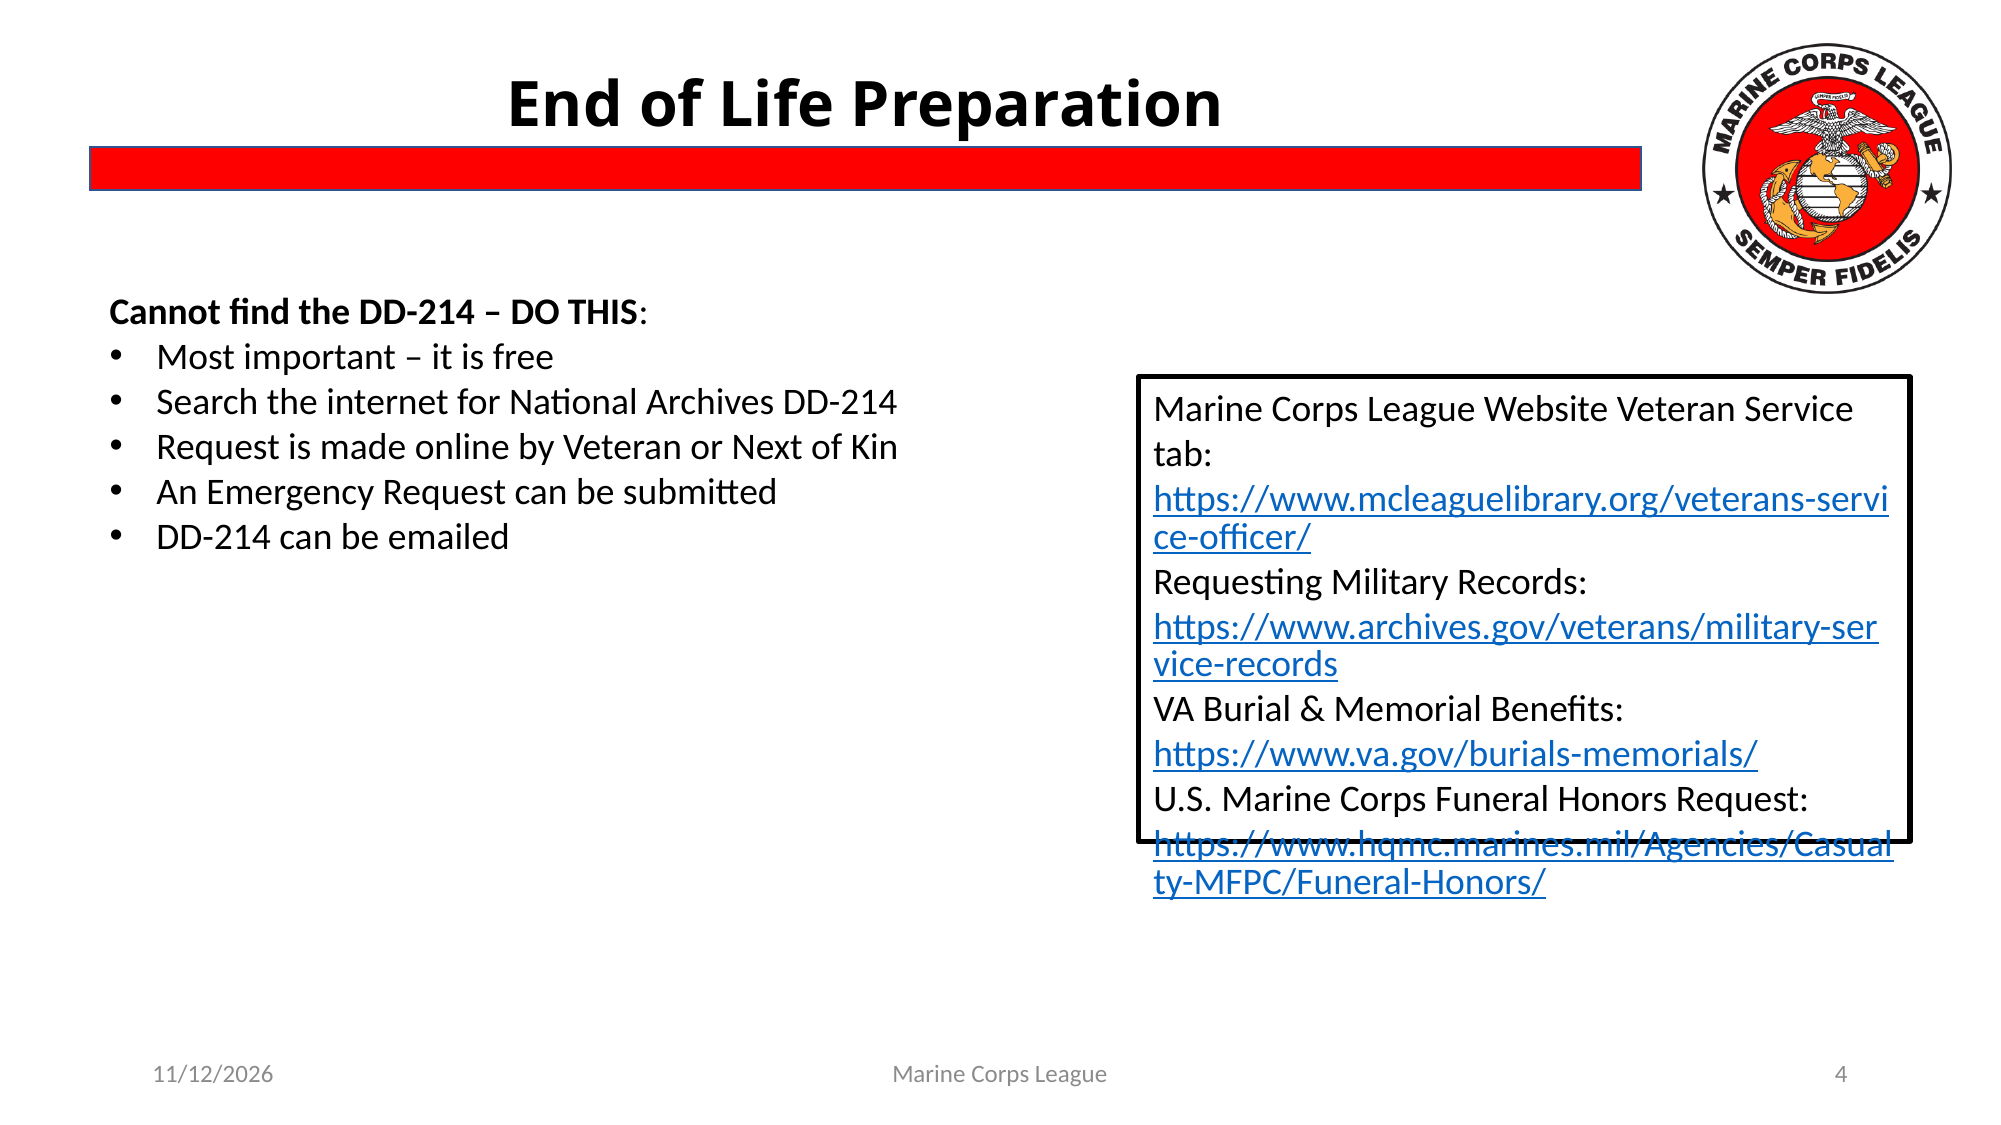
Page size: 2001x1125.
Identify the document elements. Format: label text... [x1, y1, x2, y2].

text_box Marine Corps League Website Veteran Service tab: https://www.mcleaguelibrary.org/veterans-service-officer/ Requesting Military Records: https://www.archives.gov/veterans/military-service-records VA Burial & Memorial Benefits: https://www.va.gov/burials-memorials/ U.S. Marine Corps Funeral Honors Request: https://www.hqmc.marines.mil/Agencies/Casualty-MFPC/Funeral-Honors/ [1138, 376, 1910, 842]
text_box Cannot find the DD-214 – DO THIS: Most important – it is free Search the internet for National Archives DD-214 Request is made online by Veteran or Next of Kin An Emergency Request can be submitted DD-214 can be emailed [94, 279, 915, 565]
slide_number 4 [1412, 1042, 1863, 1103]
text_box [89, 146, 1642, 191]
footer Marine Corps League [662, 1042, 1338, 1103]
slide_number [137, 1042, 588, 1103]
picture [1701, 43, 1952, 294]
title End of Life Preparation [115, 64, 1616, 146]
